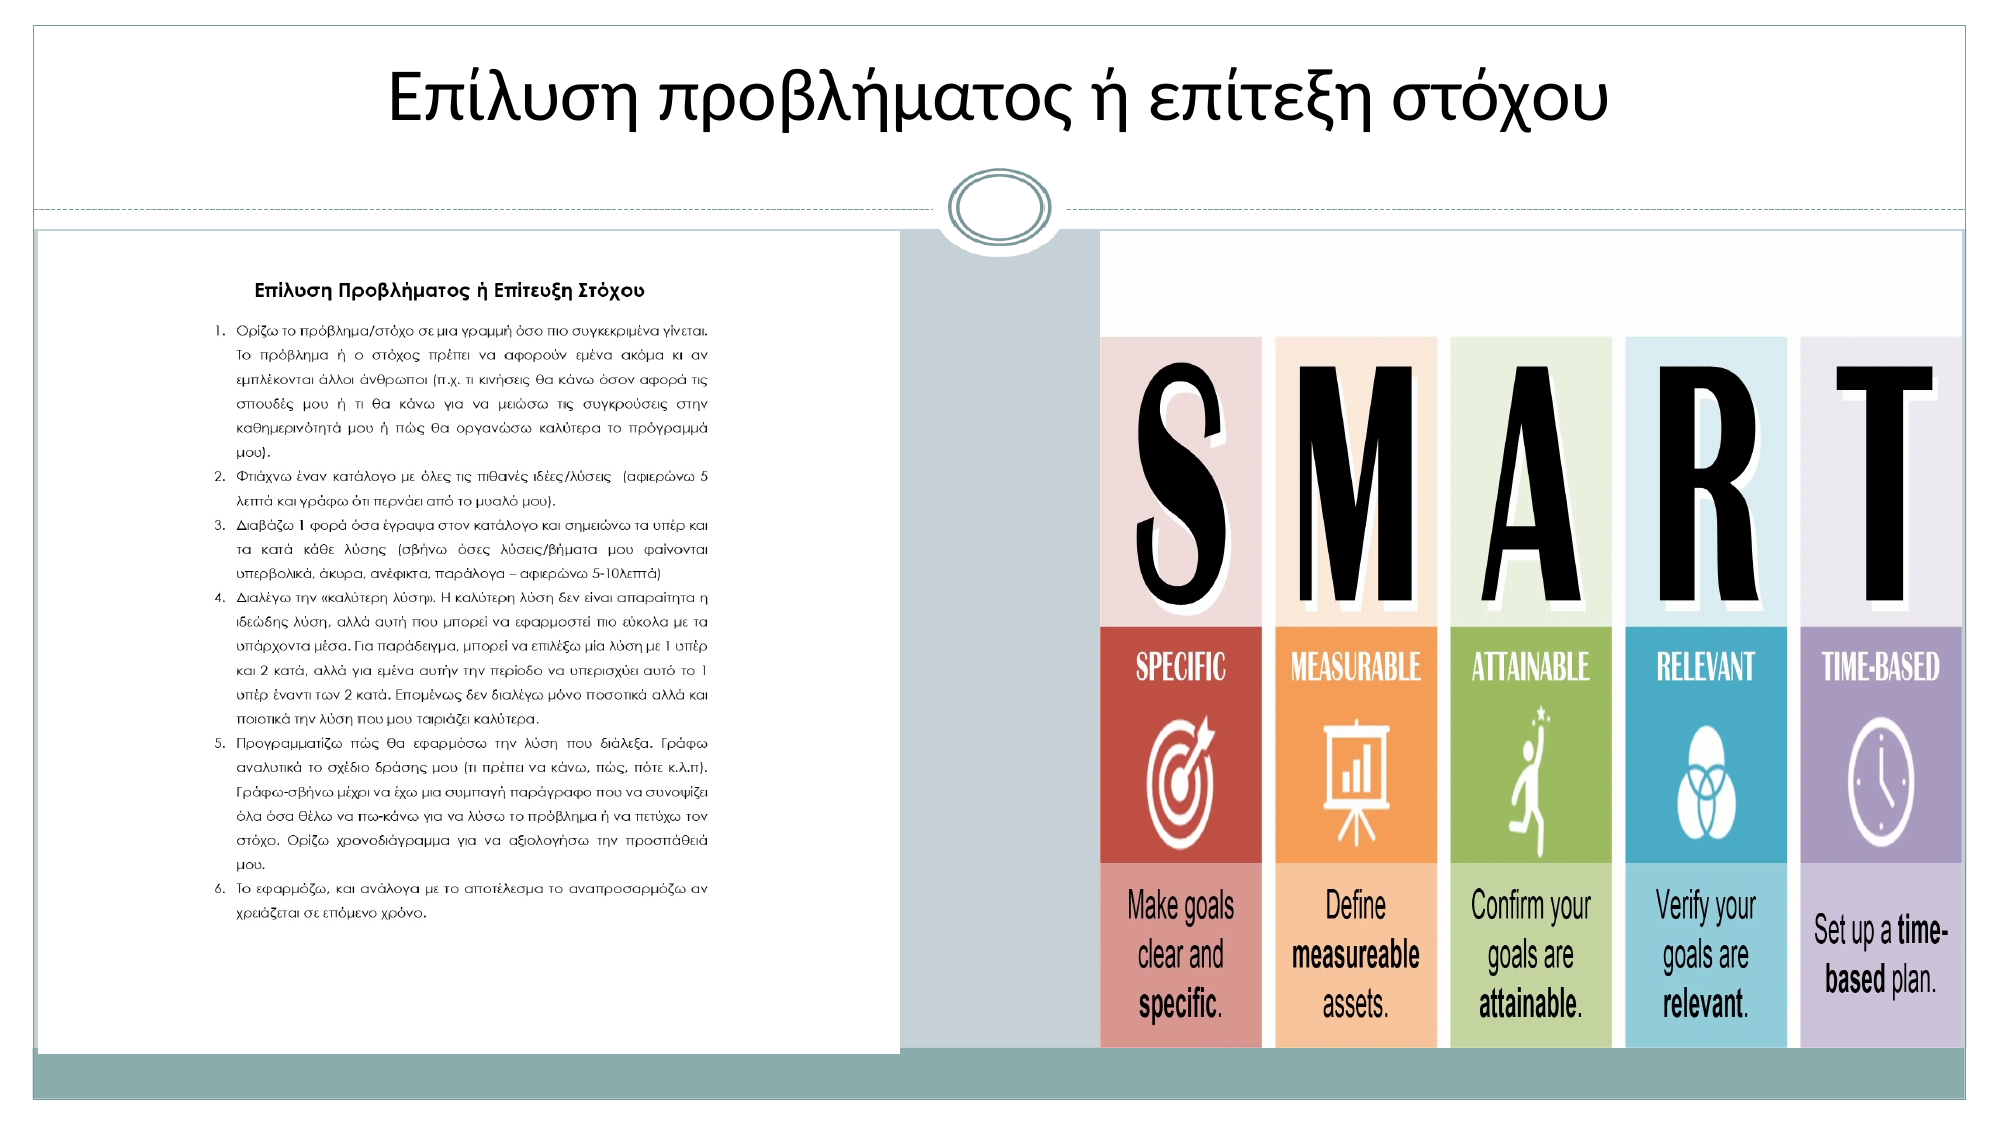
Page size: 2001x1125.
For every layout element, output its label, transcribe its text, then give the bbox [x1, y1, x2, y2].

title Επίλυση προβλήματος ή επίτεξη στόχου [291, 45, 1709, 140]
picture [38, 231, 901, 1054]
picture [933, 156, 1067, 257]
picture [1099, 231, 1962, 1048]
